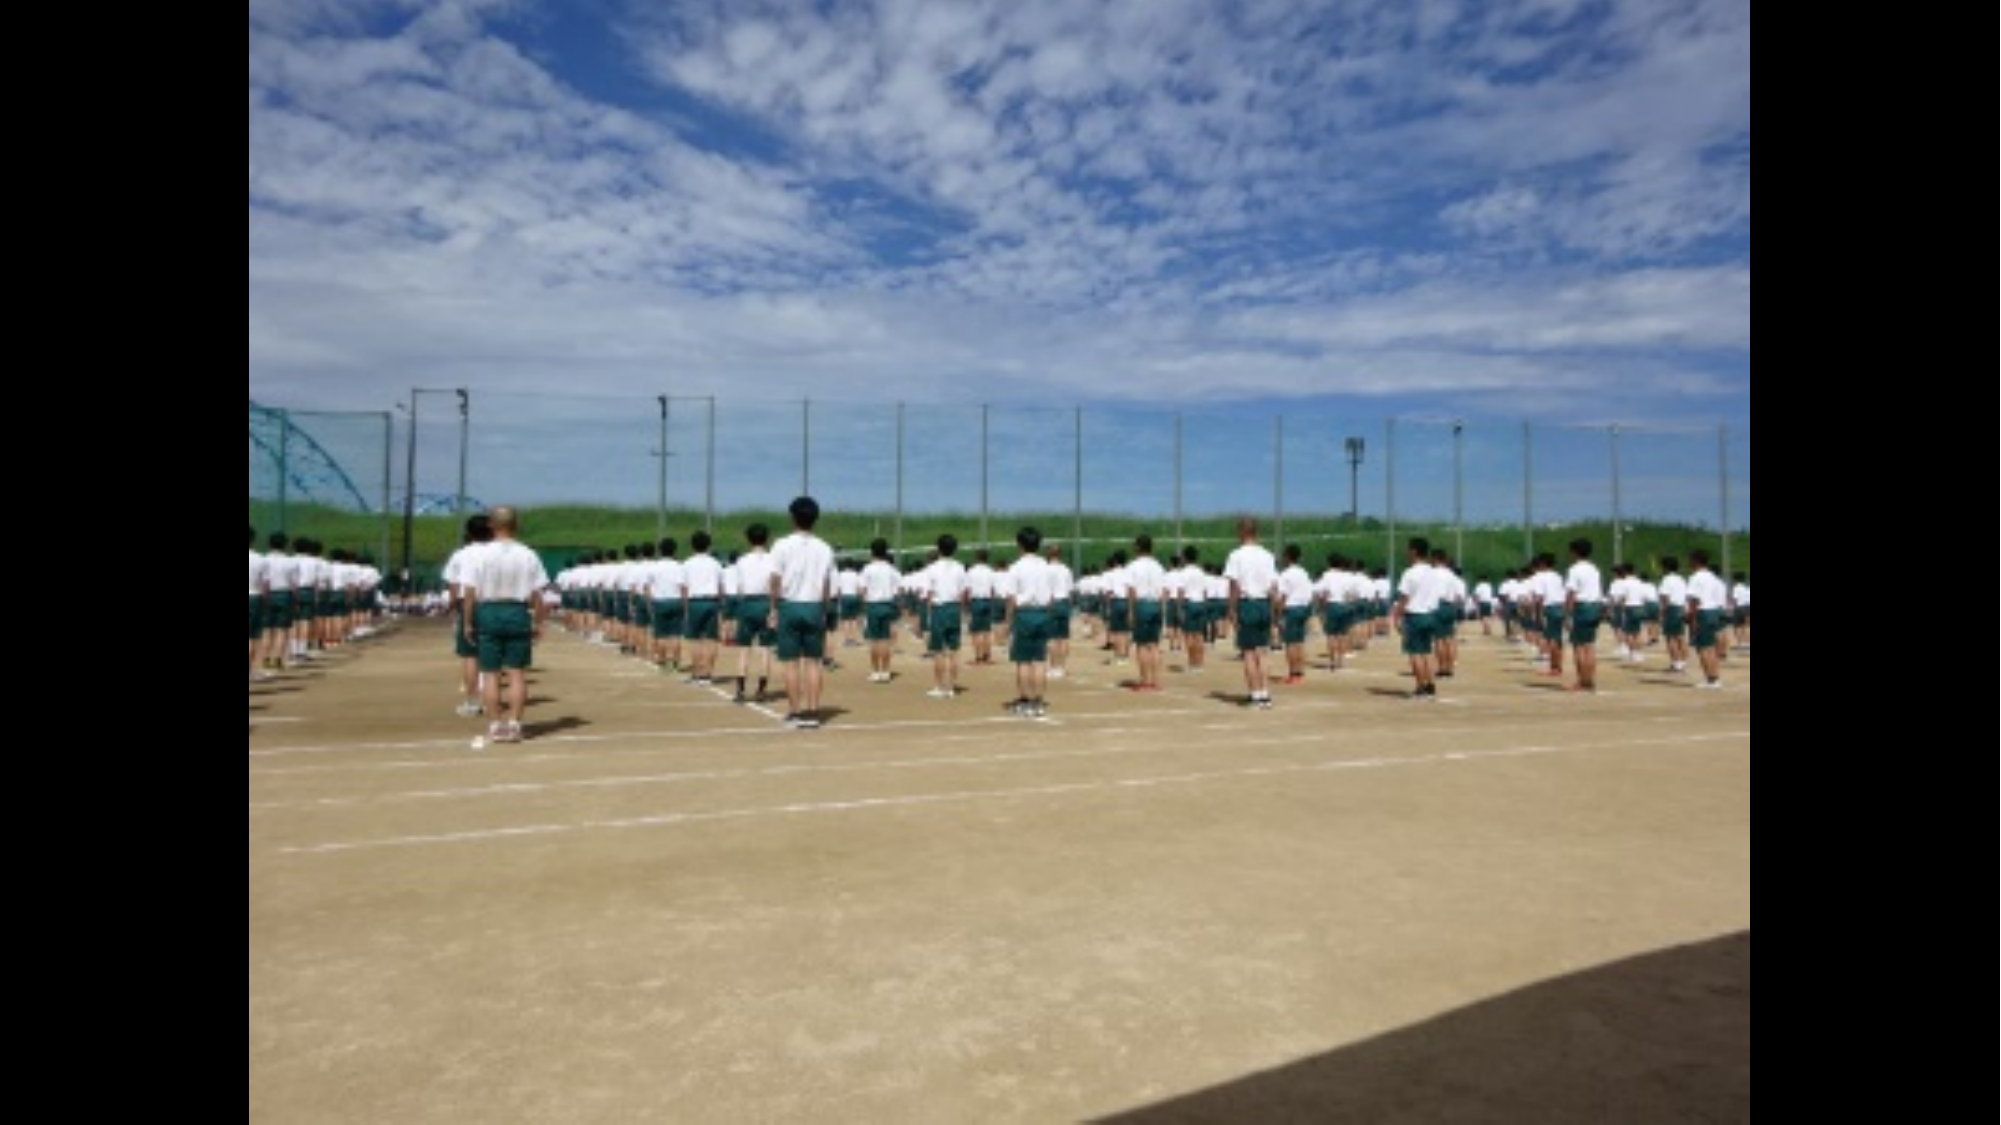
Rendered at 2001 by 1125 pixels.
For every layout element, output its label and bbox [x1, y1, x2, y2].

picture [249, 0, 1750, 1125]
